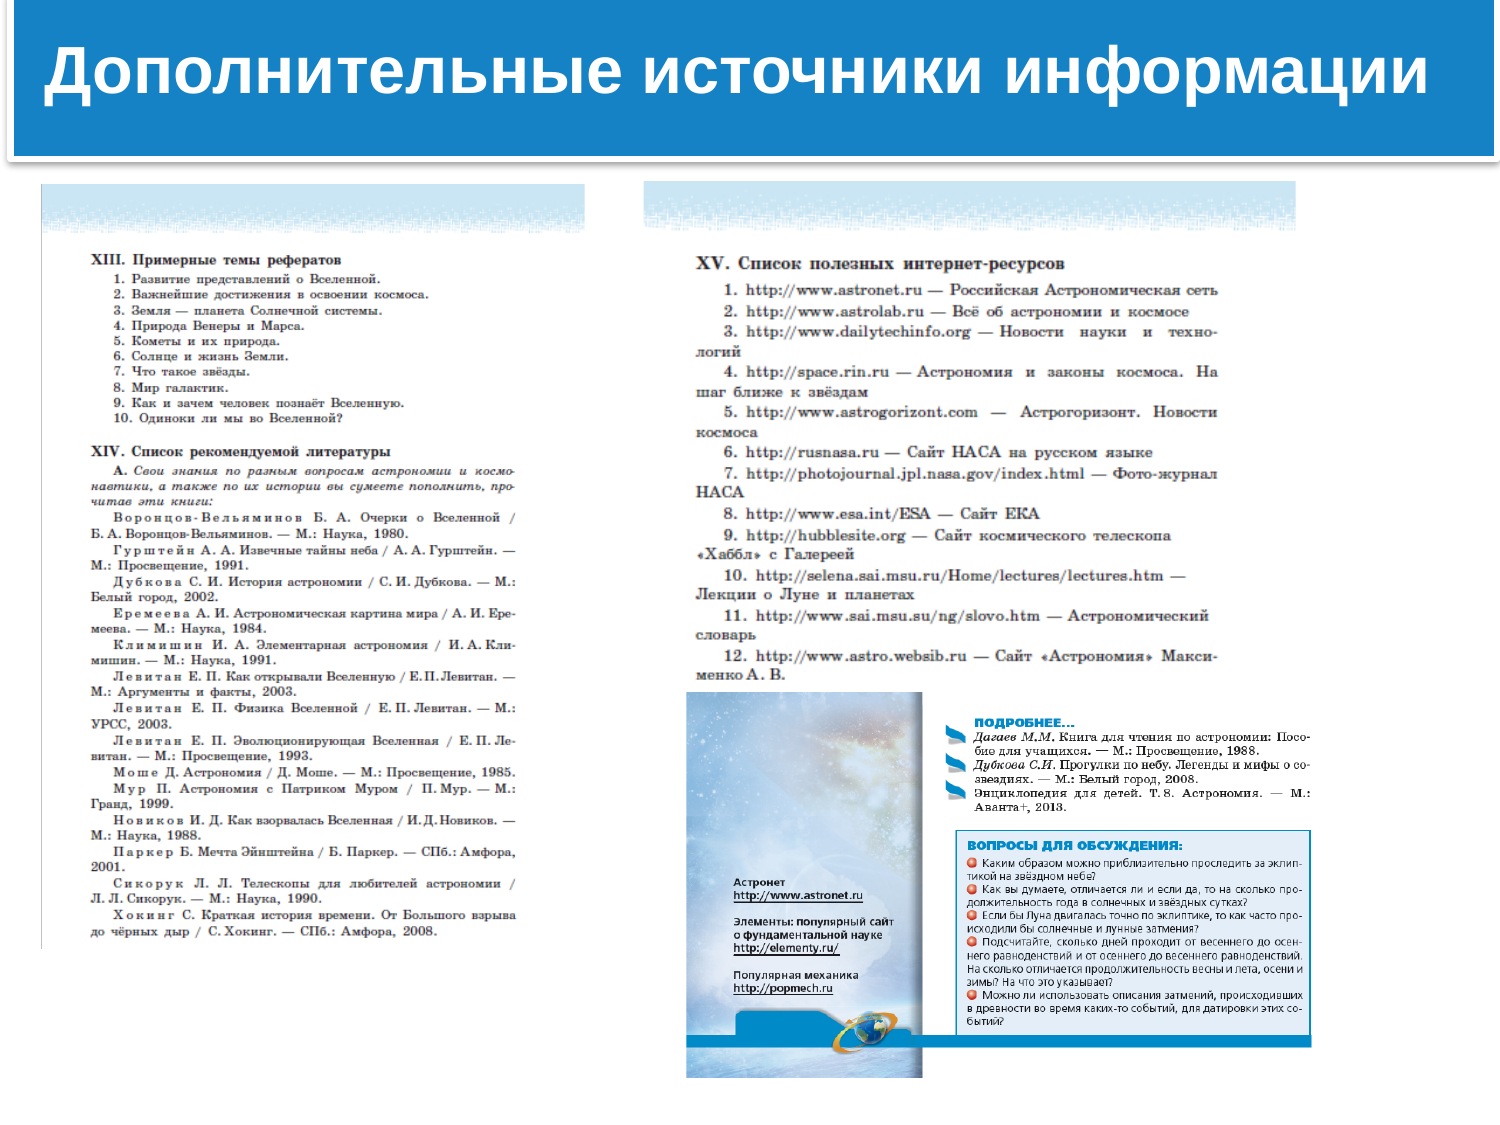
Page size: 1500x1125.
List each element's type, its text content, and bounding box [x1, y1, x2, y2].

picture [41, 184, 585, 949]
text_box Дополнительные источники информации [29, 19, 1497, 114]
text_box [10, 0, 1497, 160]
picture [643, 181, 1352, 1078]
picture [958, 832, 1308, 1034]
